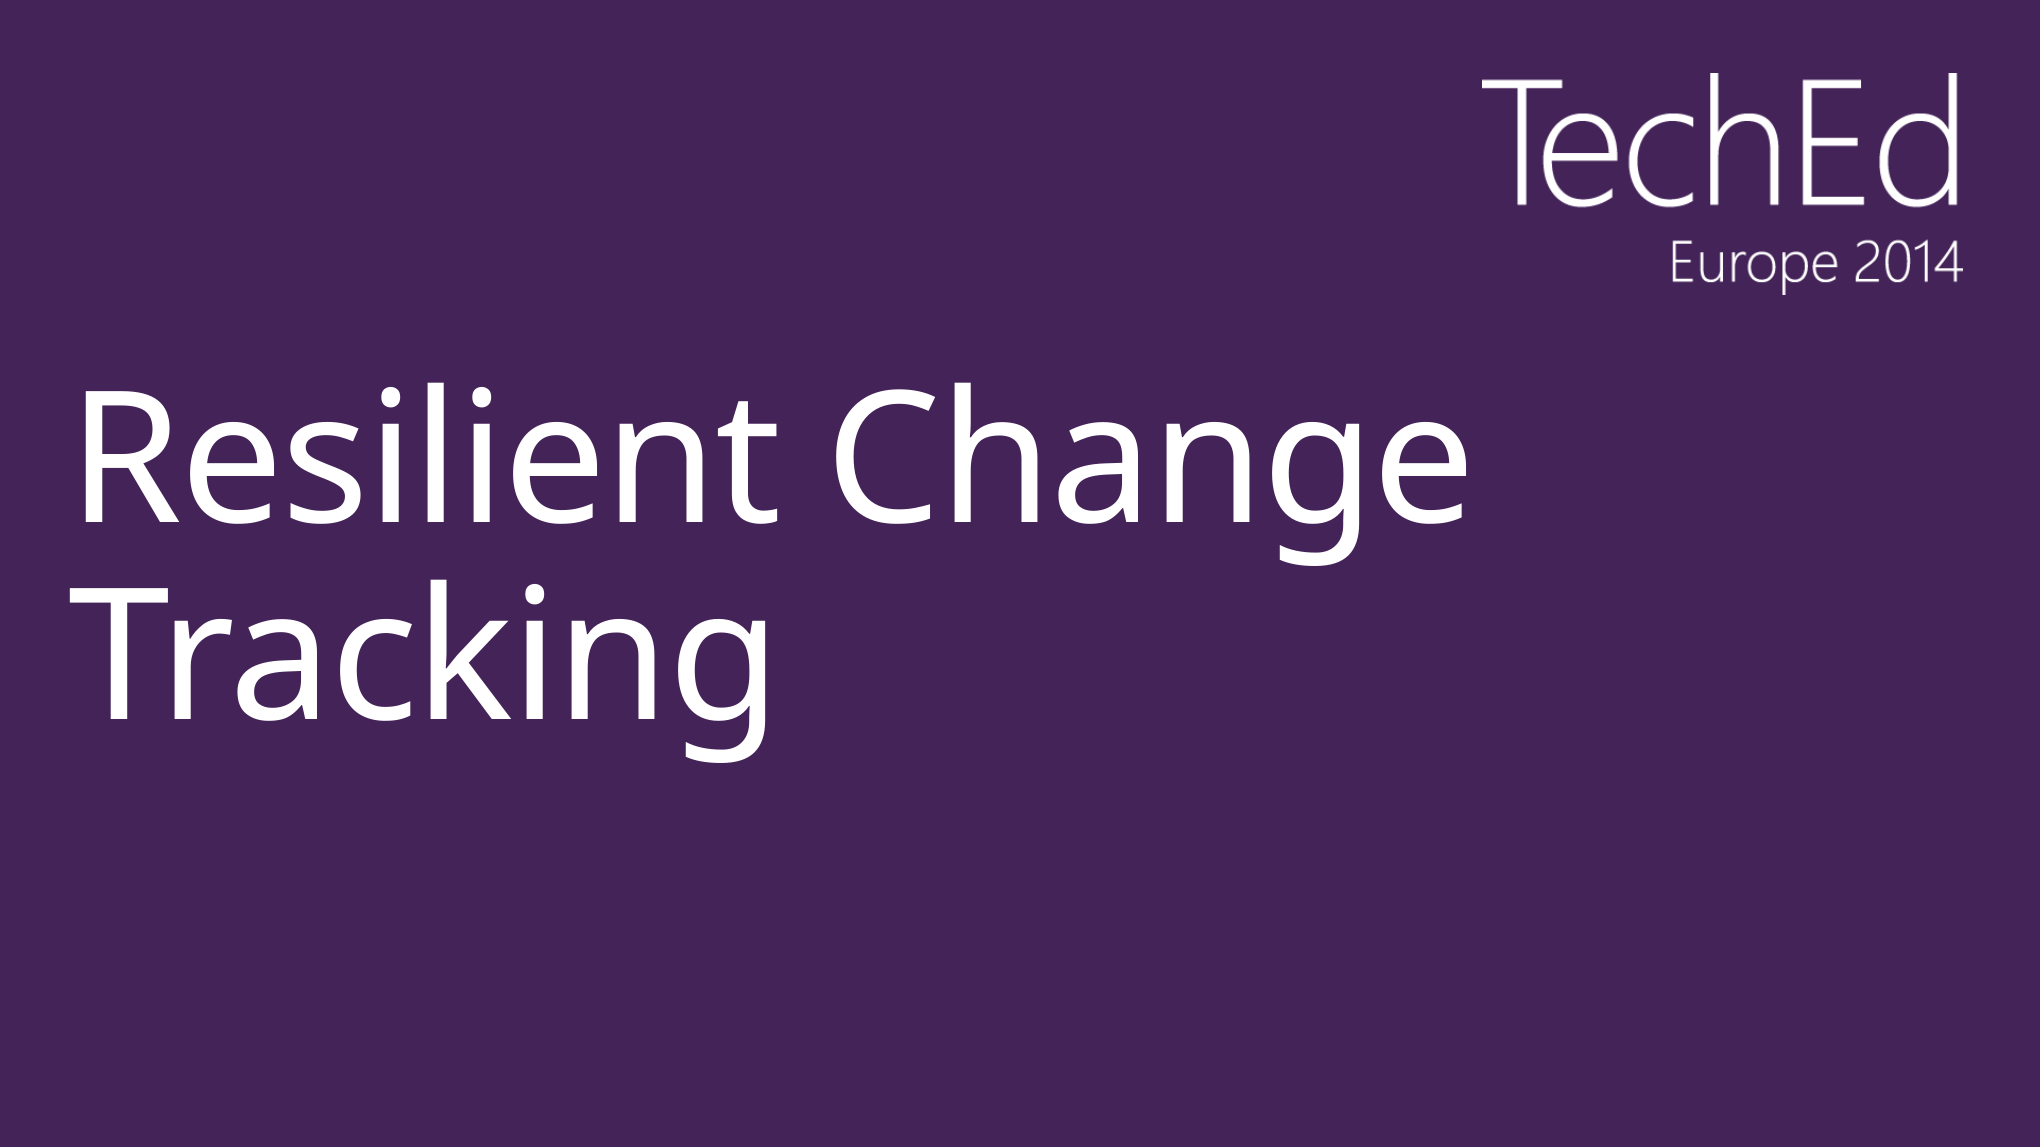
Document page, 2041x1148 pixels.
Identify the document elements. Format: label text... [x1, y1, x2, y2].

picture [1482, 73, 1963, 295]
title Resilient Change Tracking [45, 348, 1996, 650]
